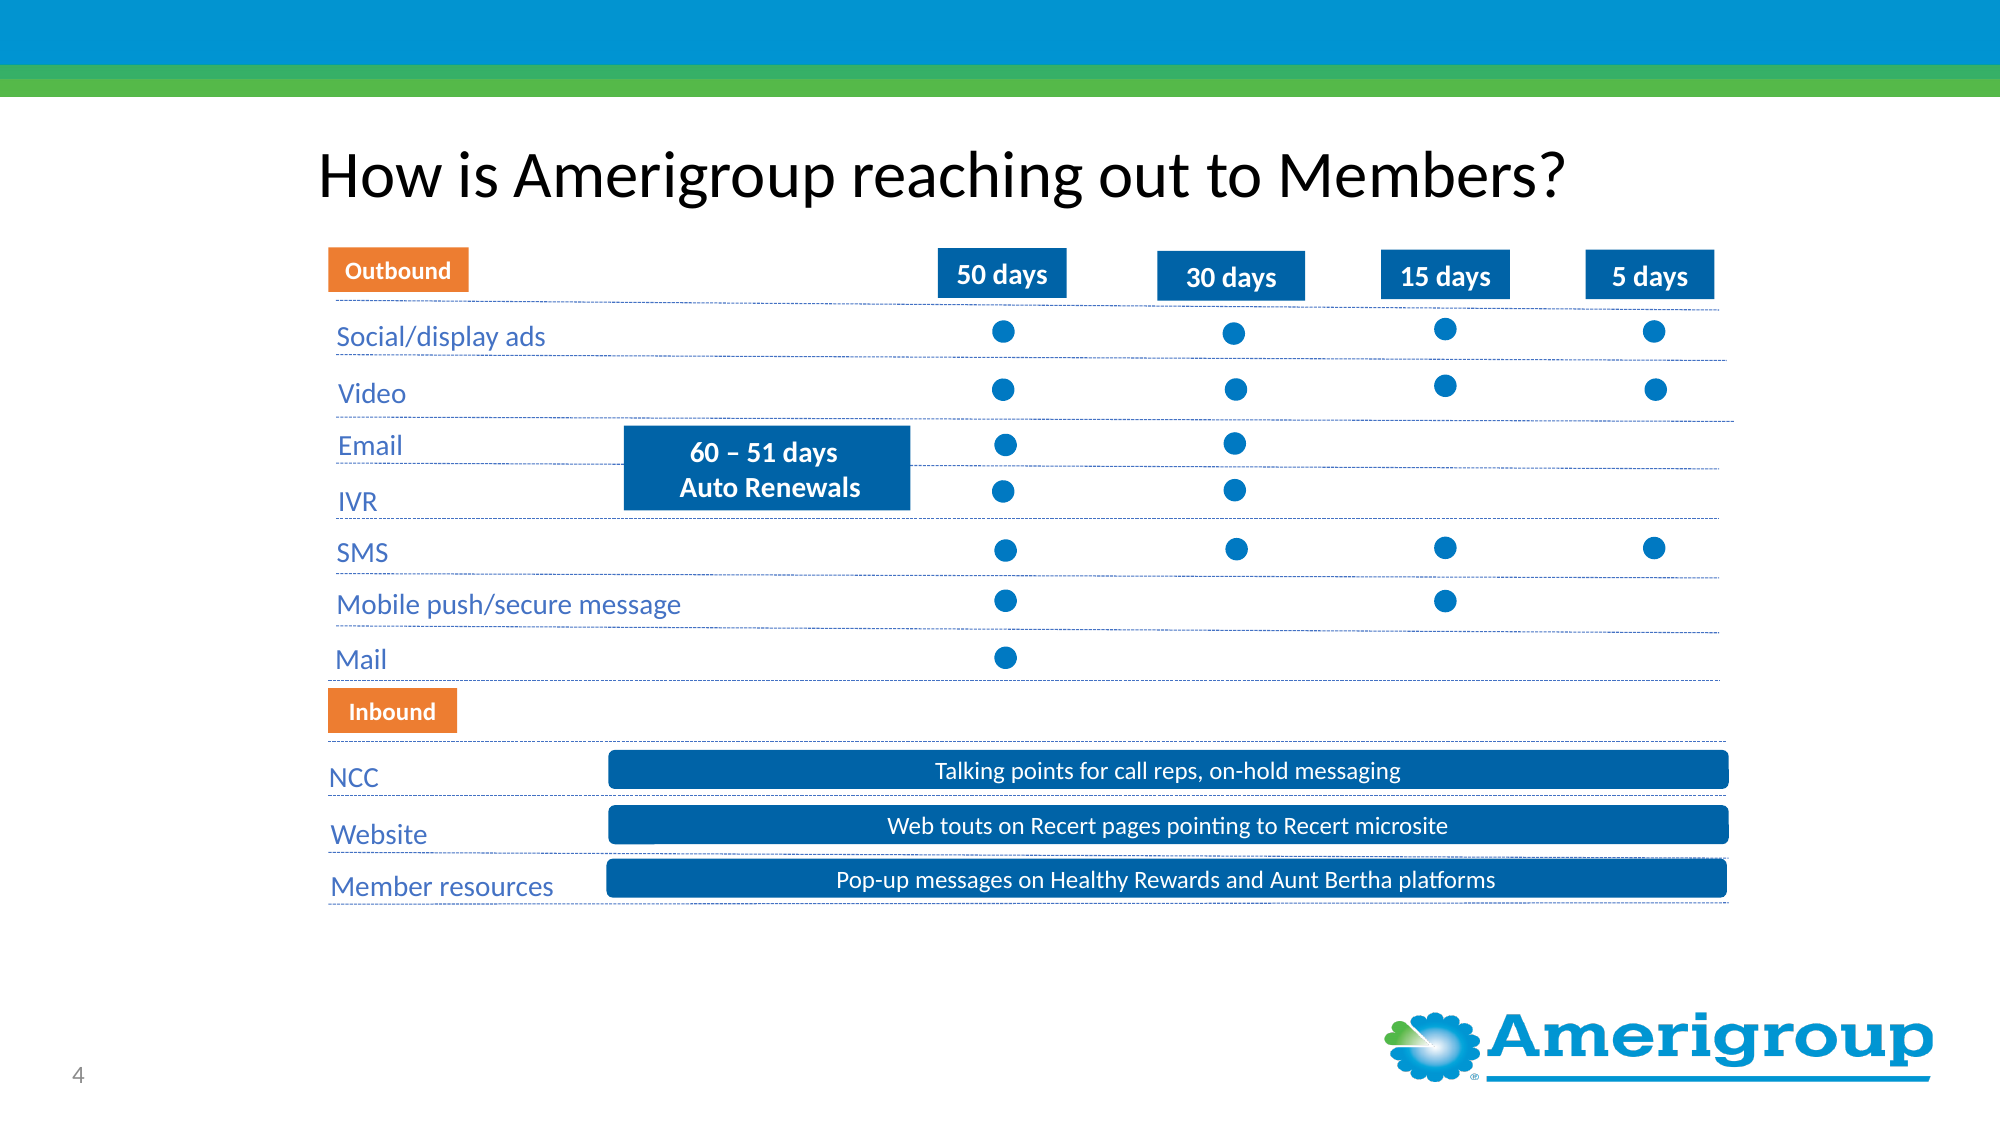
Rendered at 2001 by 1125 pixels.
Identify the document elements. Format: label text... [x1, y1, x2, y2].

text_box Inbound [328, 688, 458, 733]
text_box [335, 573, 1719, 578]
text_box [1642, 536, 1666, 560]
text_box [1225, 537, 1248, 561]
text_box [1434, 317, 1457, 341]
text_box [994, 646, 1017, 669]
text_box [994, 433, 1017, 457]
text_box [992, 378, 1015, 401]
text_box SMS [321, 525, 548, 576]
text_box [1223, 432, 1247, 455]
text_box Talking points for call reps, on-hold messaging [608, 749, 1729, 789]
text_box 5 days [1585, 249, 1715, 300]
text_box [992, 320, 1015, 343]
text_box Member resources [315, 859, 609, 910]
text_box [1222, 322, 1246, 345]
text_box [992, 480, 1015, 503]
text_box [1223, 478, 1247, 502]
text_box IVR [323, 474, 550, 525]
text_box Email [323, 418, 550, 469]
text_box Social/display ads [321, 309, 609, 360]
text_box [1434, 536, 1457, 560]
text_box Pop-up messages on Healthy Rewards and Aunt Bertha platforms [606, 859, 1727, 898]
picture [0, 65, 2000, 97]
text_box 15 days [1381, 249, 1510, 300]
text_box Outbound [328, 247, 469, 292]
text_box 60 – 51 days Auto Renewals [623, 425, 911, 463]
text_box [335, 625, 1719, 633]
text_box [994, 589, 1017, 612]
text_box [1642, 320, 1666, 343]
text_box [1434, 374, 1457, 398]
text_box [335, 463, 1719, 469]
text_box 50 days [937, 248, 1067, 298]
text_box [328, 852, 1729, 859]
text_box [335, 354, 1727, 361]
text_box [335, 300, 1719, 310]
text_box 60 – 51 days Auto Renewals [623, 469, 911, 511]
text_box Mail [320, 632, 547, 683]
text_box Video [323, 366, 550, 417]
text_box [994, 539, 1017, 562]
text_box Mobile push/secure message [321, 577, 752, 628]
text_box [1434, 589, 1457, 613]
list How is Amerigroup reaching out to Members? [303, 132, 1606, 223]
text_box NCC [314, 751, 601, 801]
slide_number 4 [57, 1045, 272, 1103]
text_box Web touts on Recert pages pointing to Recert microsite [608, 805, 1729, 845]
text_box [1644, 378, 1668, 401]
text_box 30 days [1157, 250, 1306, 300]
text_box [1224, 378, 1248, 401]
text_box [336, 417, 1735, 422]
text_box Website [315, 807, 542, 858]
